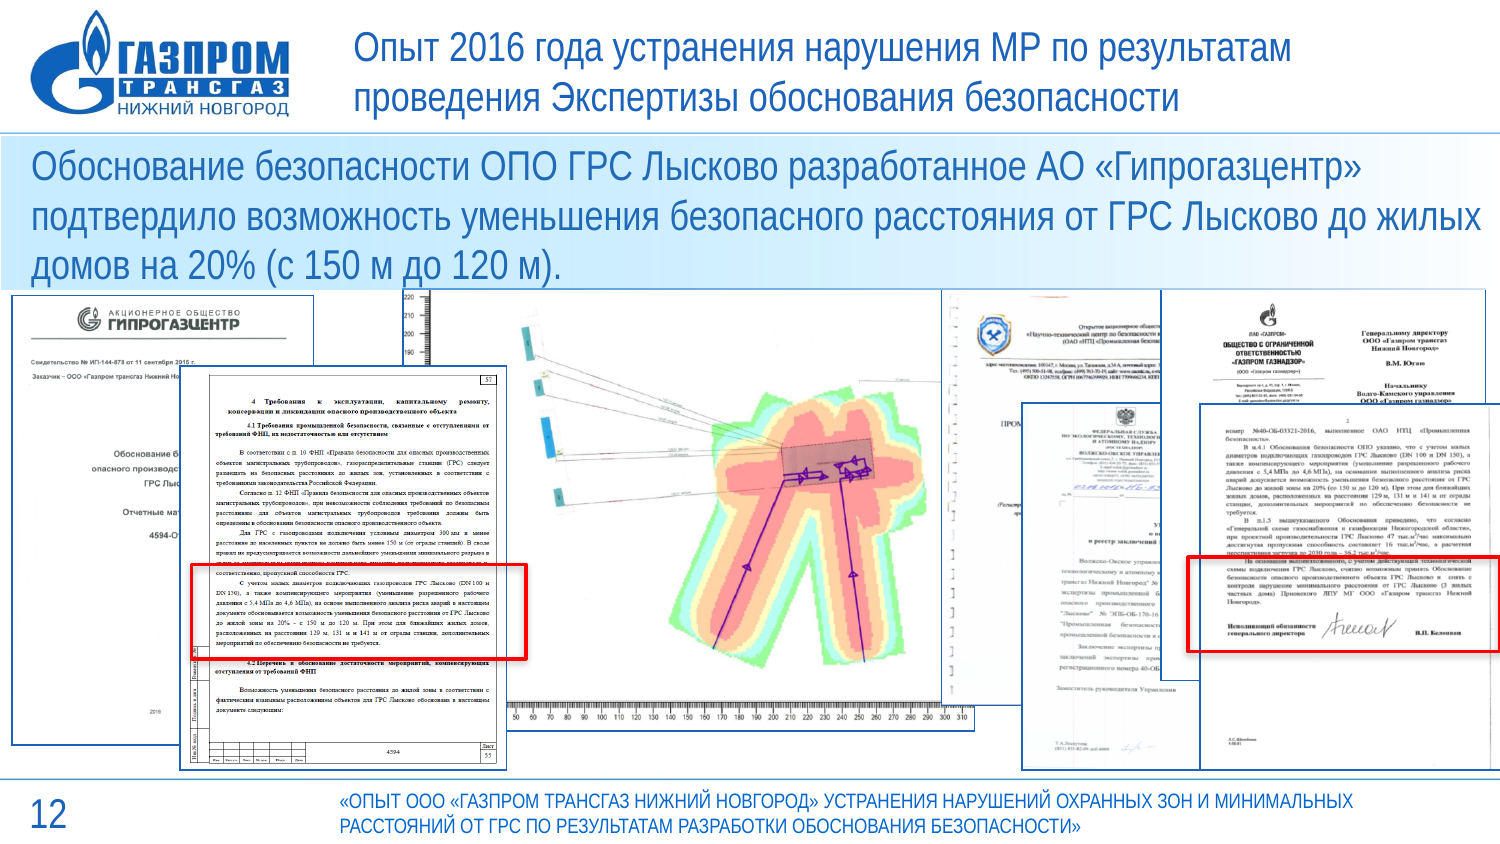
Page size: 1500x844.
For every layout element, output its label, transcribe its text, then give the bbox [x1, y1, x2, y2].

picture [0, 0, 1500, 844]
text_box 12 [0, 780, 313, 844]
text_box Опыт 2016 года устранения нарушения МР по результатам проведения Экспертизы обоснования безопасности [338, 27, 1500, 113]
text_box Обоснование безопасности ОПО ГРС Лысково разработанное АО «Гипрогазцентр» подтвердило возможность уменьшения безопасного расстояния от ГРС Лысково до жилых домов на 20% (с 150 м до 120 м). [1, 137, 1500, 290]
text_box «ОПЫТ ООО «ГАЗПРОМ ТРАНСГАЗ НИЖНИЙ НОВГОРОД» УСТРАНЕНИЯ НАРУШЕНИЙ ОХРАННЫХ ЗОН И МИНИМАЛЬНЫХ РАССТОЯНИЙ ОТ ГРС ПО РЕЗУЛЬТАТАМ РАЗРАБОТКИ ОБОСНОВАНИЯ БЕЗОПАСНОСТИ» [324, 780, 1483, 844]
